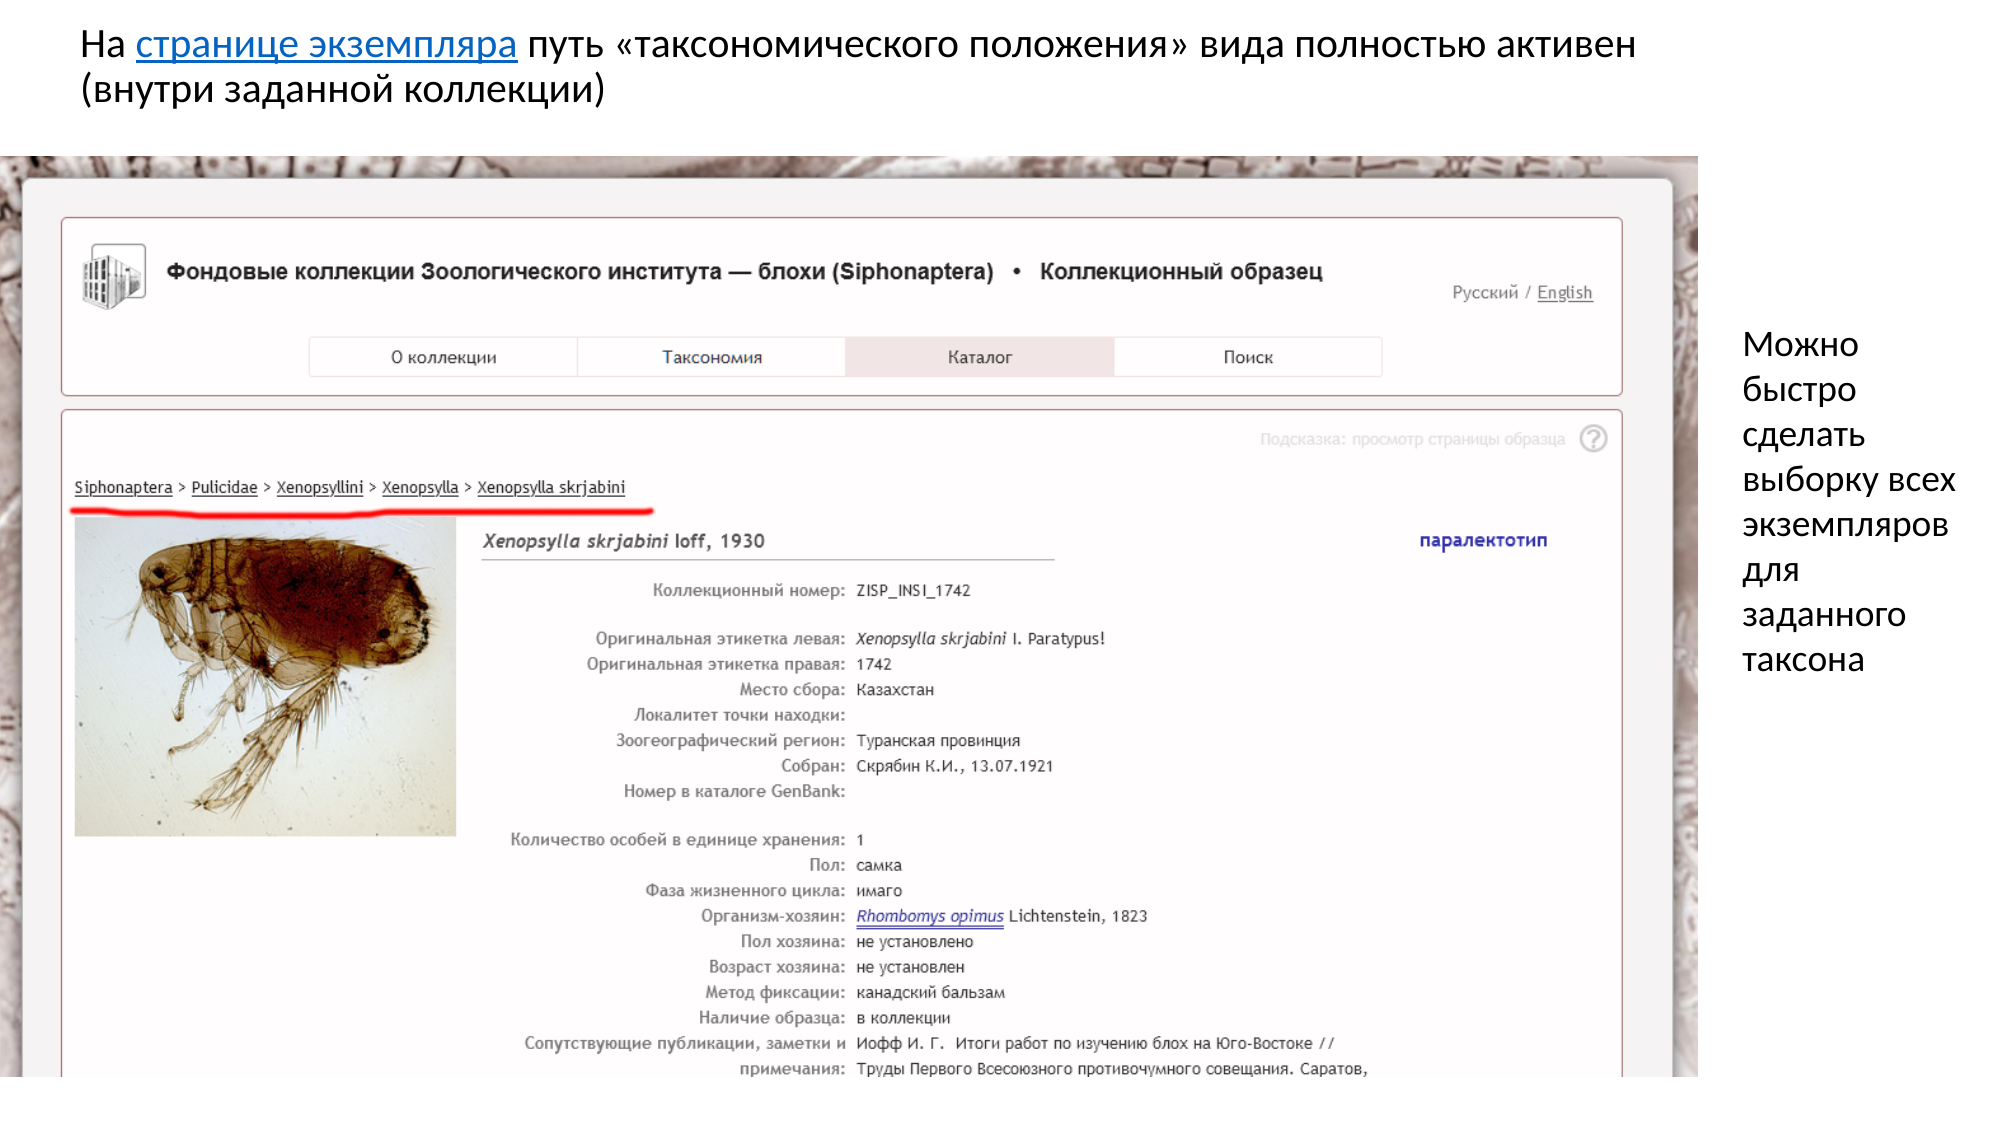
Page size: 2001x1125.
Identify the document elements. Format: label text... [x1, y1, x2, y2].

title На странице экземпляра путь «таксономического положения» вида полностью активен (внутри заданной коллекции) [65, 0, 1791, 133]
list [0, 156, 1698, 1077]
text_box Можно быстро сделать выборку всех экземпляров для заданного таксона [1727, 311, 1972, 687]
